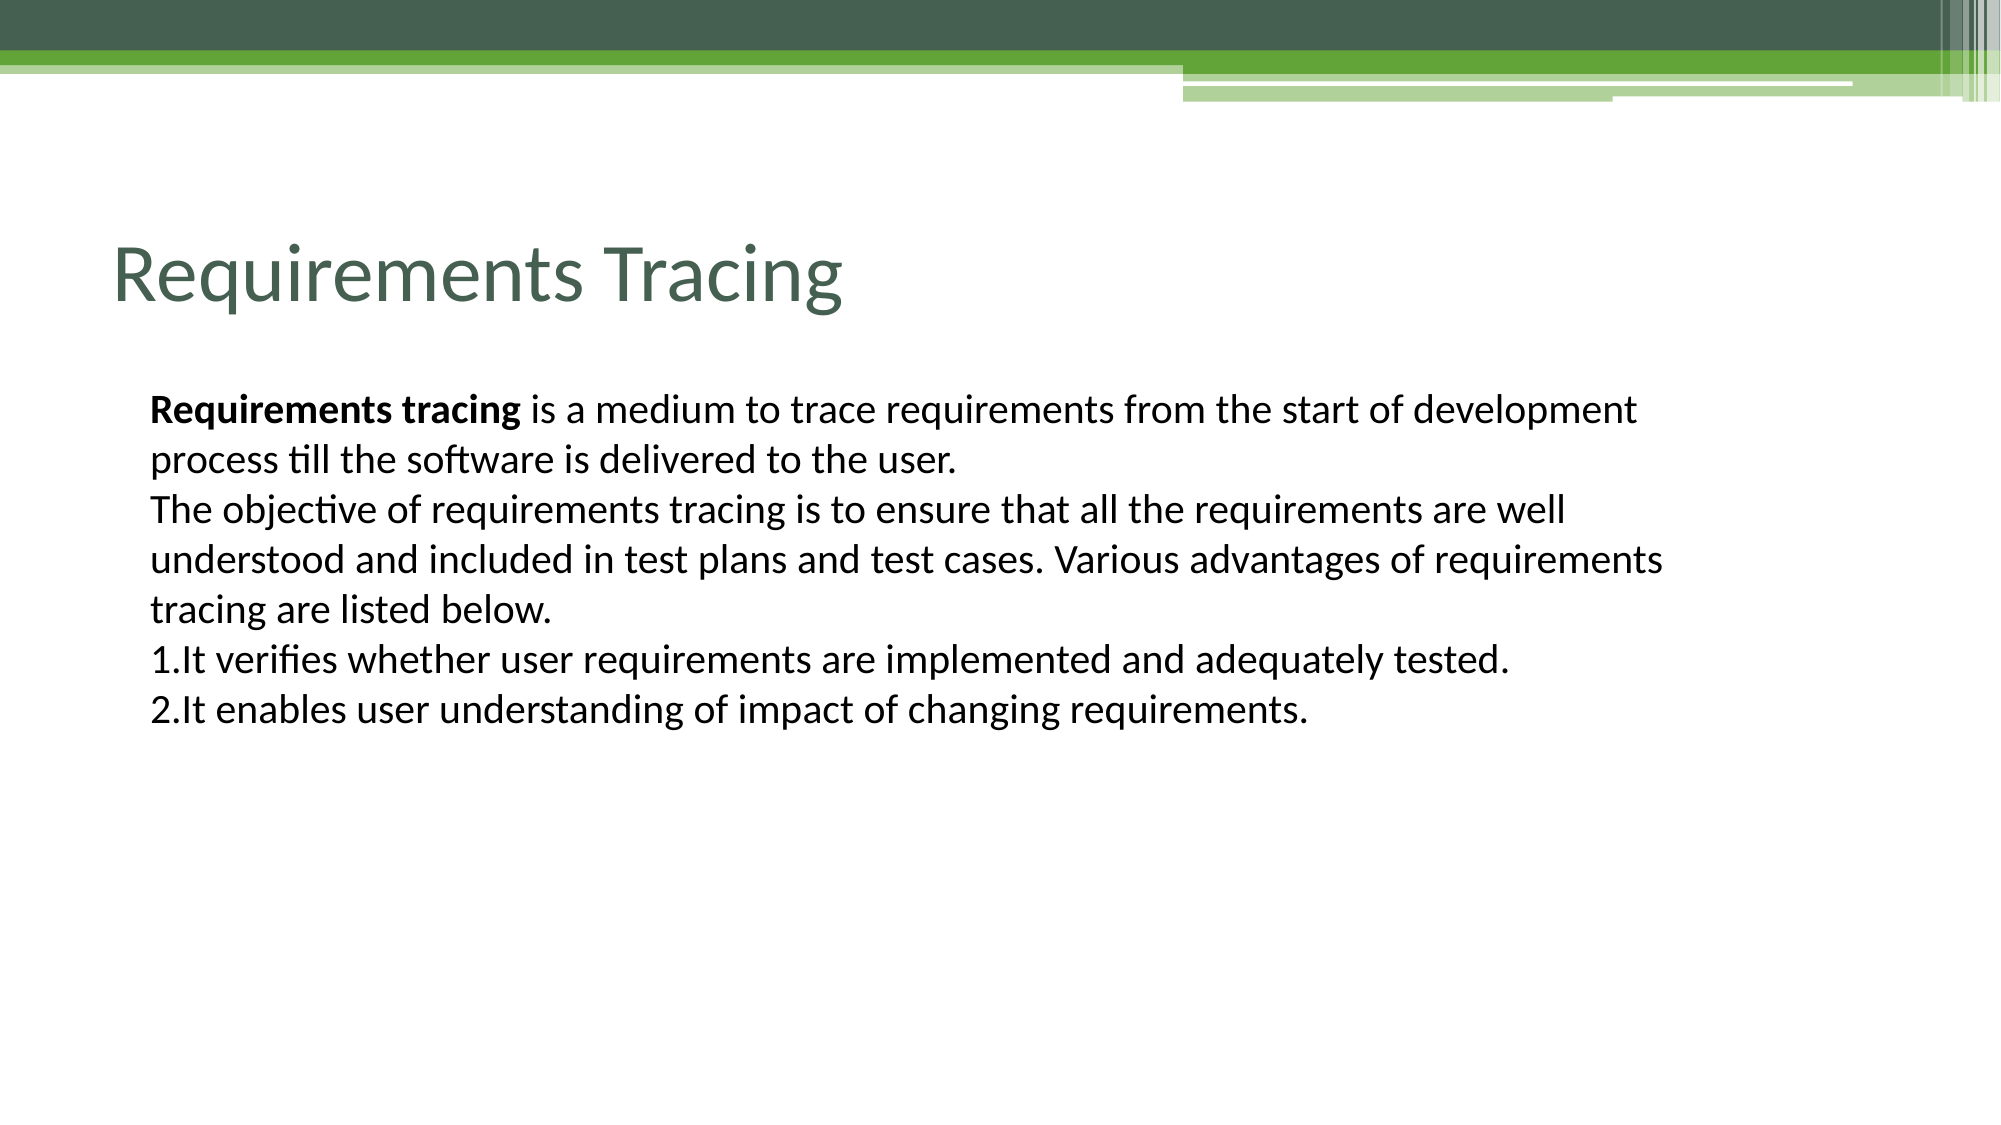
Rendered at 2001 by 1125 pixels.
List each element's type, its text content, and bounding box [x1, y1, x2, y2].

title Requirements Tracing [112, 217, 1888, 322]
list Requirements tracing is a medium to trace requirements from the start of development process till the software is delivered to the user. The objective of requirements tracing is to ensure that all the requirements are well understood and included in test plans and test cases. Various advantages of requirements tracing are listed below. It verifies whether user requirements are implemented and adequately tested. It enables user understanding of impact of changing requirements. [150, 260, 1710, 899]
